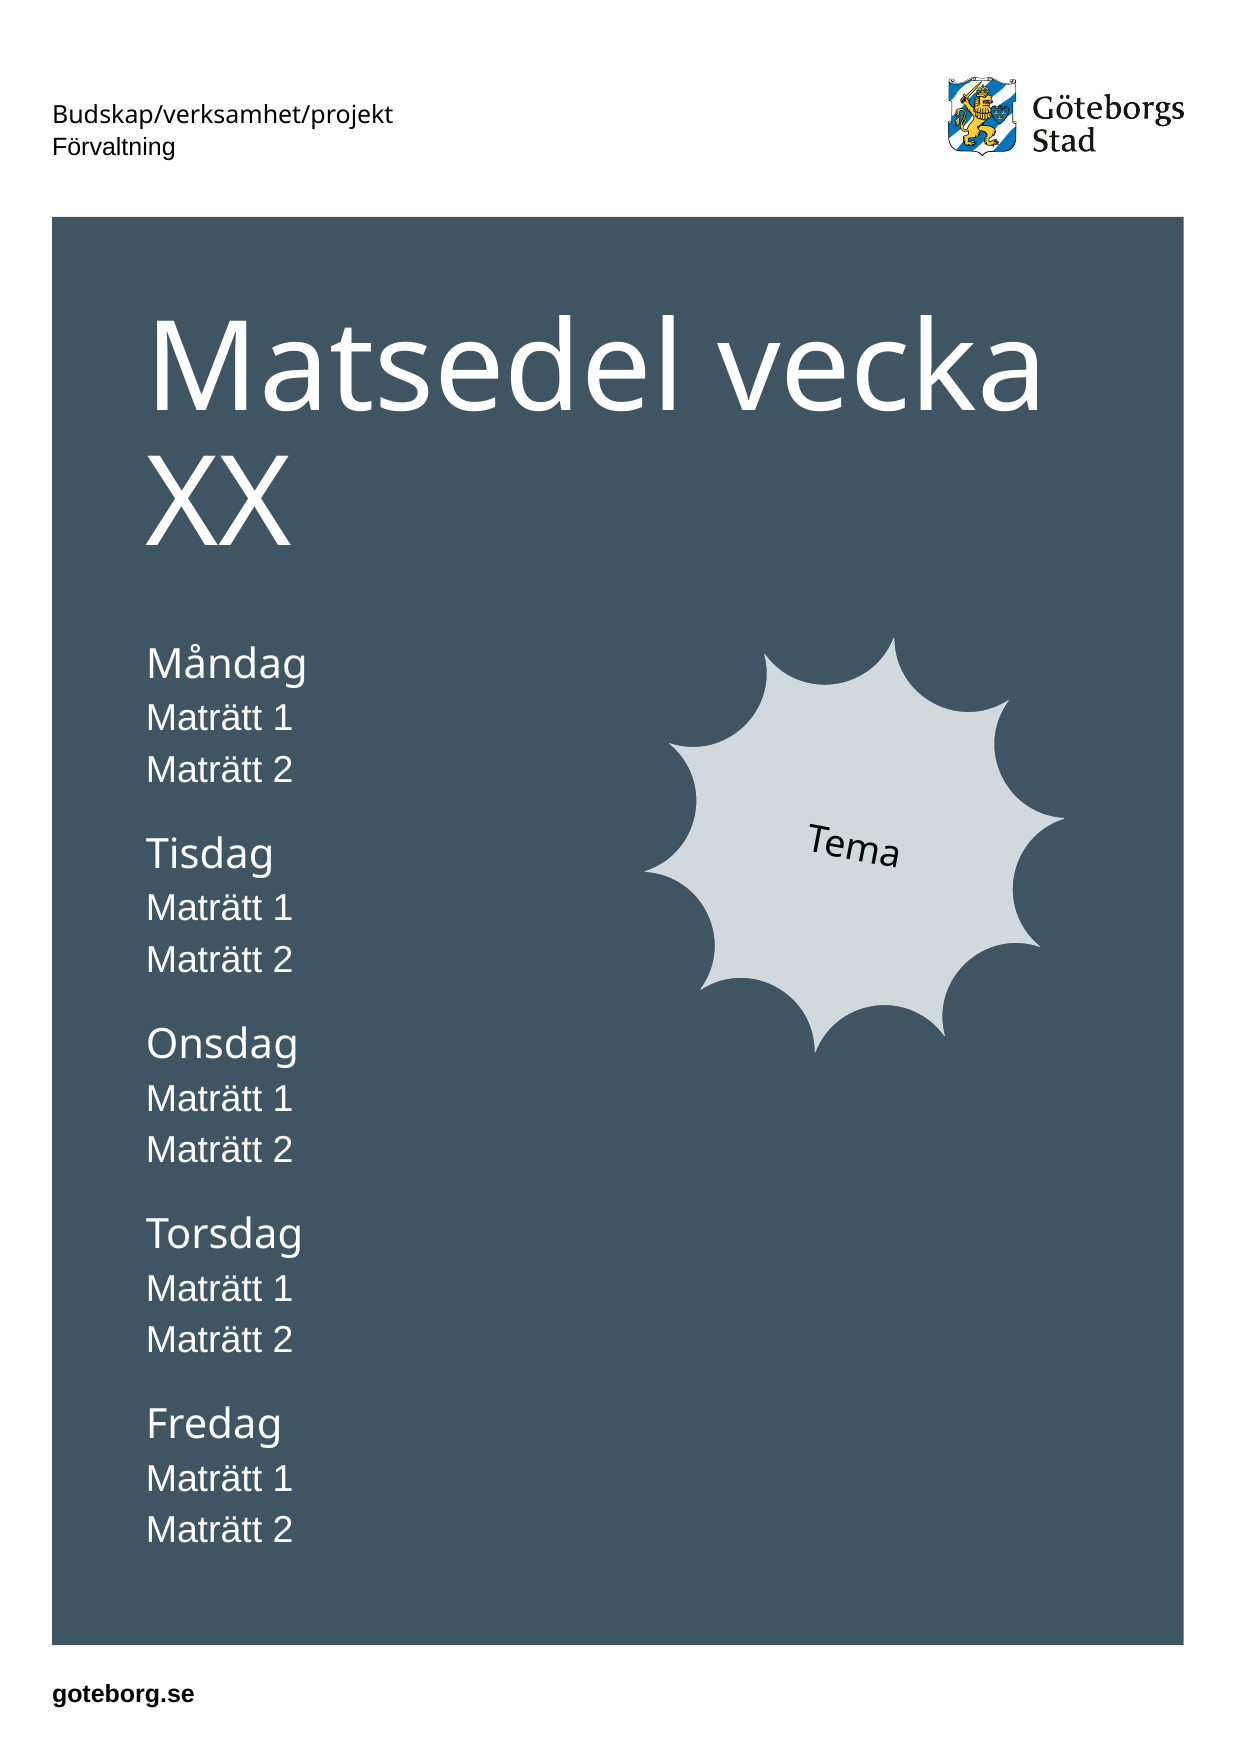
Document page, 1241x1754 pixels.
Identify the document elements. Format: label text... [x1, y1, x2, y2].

text_box goteborg.se [52, 1679, 830, 1706]
picture [948, 77, 1184, 156]
text_box Tema [644, 637, 1065, 1053]
text_box [51, 216, 1185, 1646]
list Måndag Maträtt 1 Maträtt 2 Tisdag Maträtt 1 Maträtt 2 Onsdag Maträtt 1 Maträtt 2 Torsdag Maträtt 1 Maträtt 2 Fredag Maträtt 1 Maträtt 2 [145, 637, 1095, 1576]
text_box Budskap/verksamhet/projekt Förvaltning [52, 102, 880, 154]
title Matsedel vecka XX [145, 337, 1095, 537]
